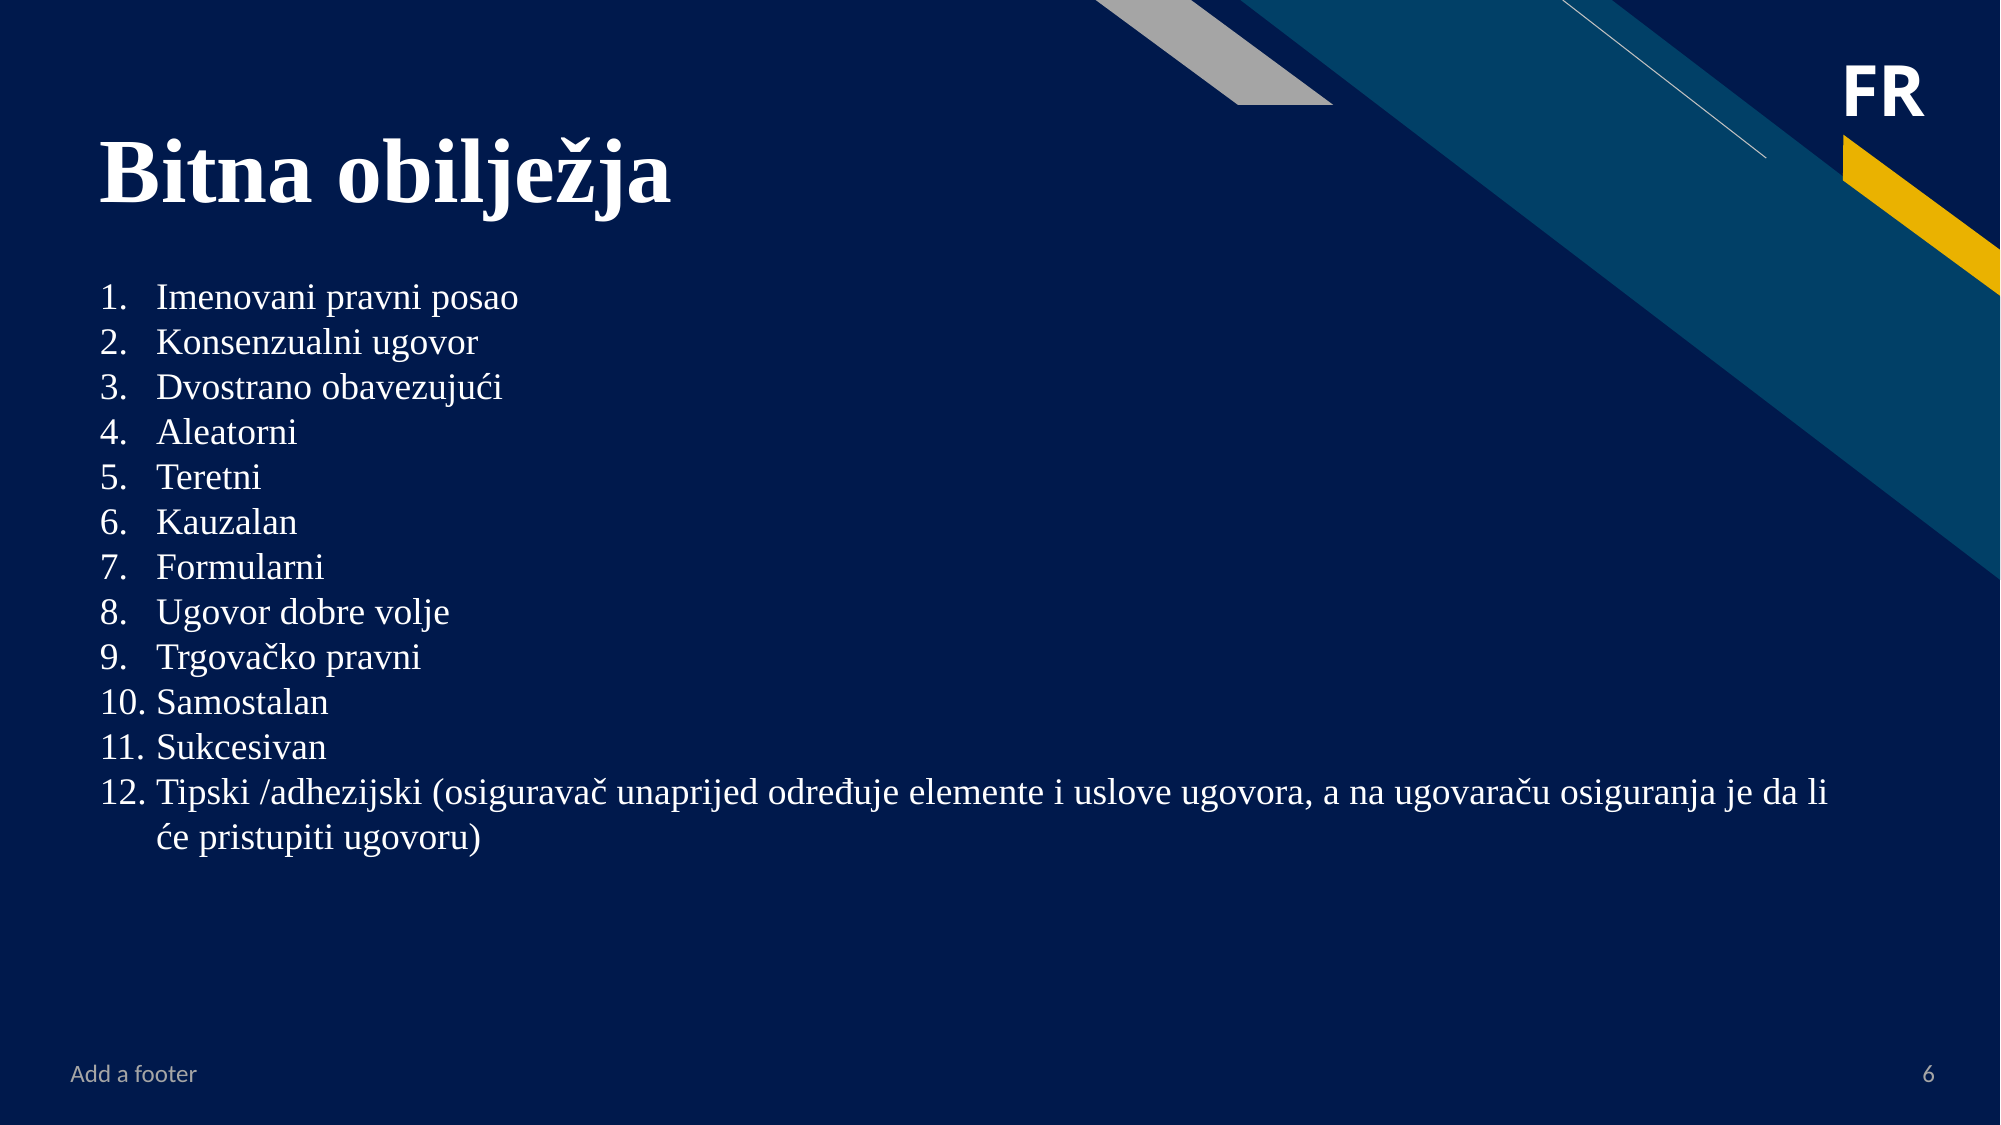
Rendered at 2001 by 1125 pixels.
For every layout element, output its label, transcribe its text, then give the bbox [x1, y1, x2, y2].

slide_number 6 [1828, 1042, 1950, 1103]
footer Add a footer [55, 1042, 731, 1103]
text_box Imenovani pravni posao Konsenzualni ugovor Dvostrano obavezujući Aleatorni Teretni Kauzalan Formularni Ugovor dobre volje Trgovačko pravni Samostalan Sukcesivan Tipski /adhezijski (osiguravač unaprijed određuje elemente i uslove ugovora, a na ugovaraču osiguranja je da li će pristupiti ugovoru) [85, 264, 1847, 865]
title Bitna obilježja [85, 34, 1453, 223]
